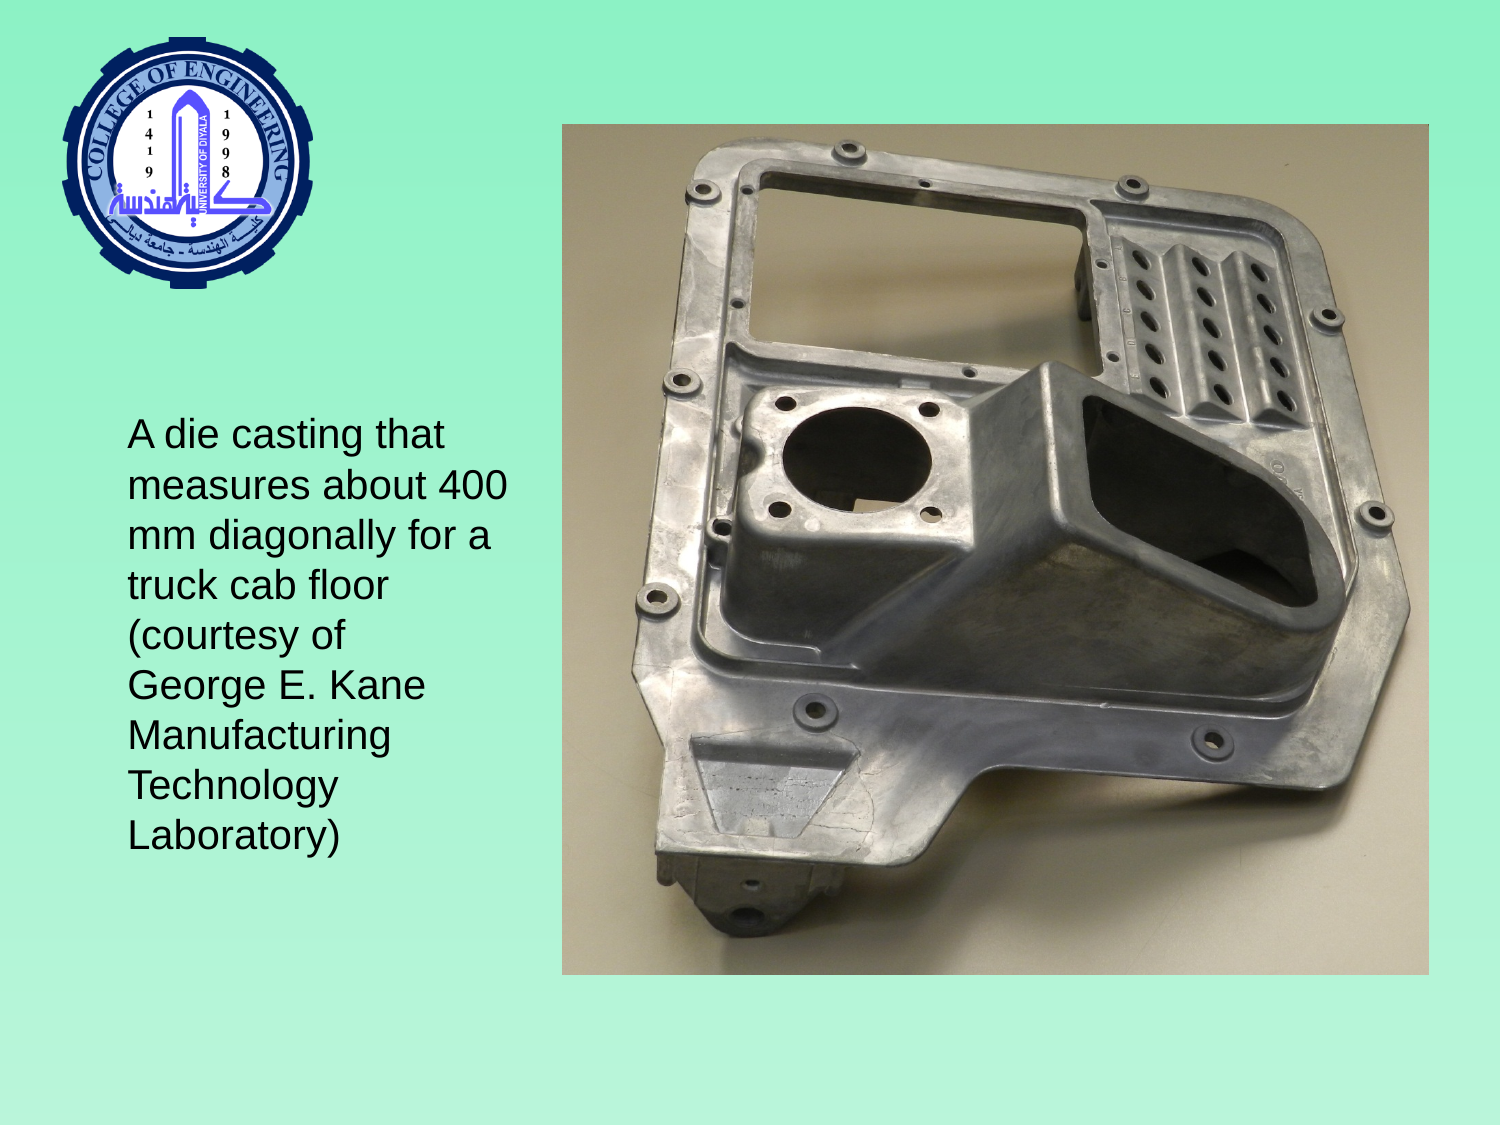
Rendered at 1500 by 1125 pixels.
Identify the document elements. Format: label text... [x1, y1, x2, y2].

text_box A die casting that measures about 400 mm diagonally for a truck cab floor (courtesy of George E. Kane Manufacturing Technology Laboratory) [112, 399, 538, 865]
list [562, 123, 1429, 976]
picture [62, 37, 313, 289]
